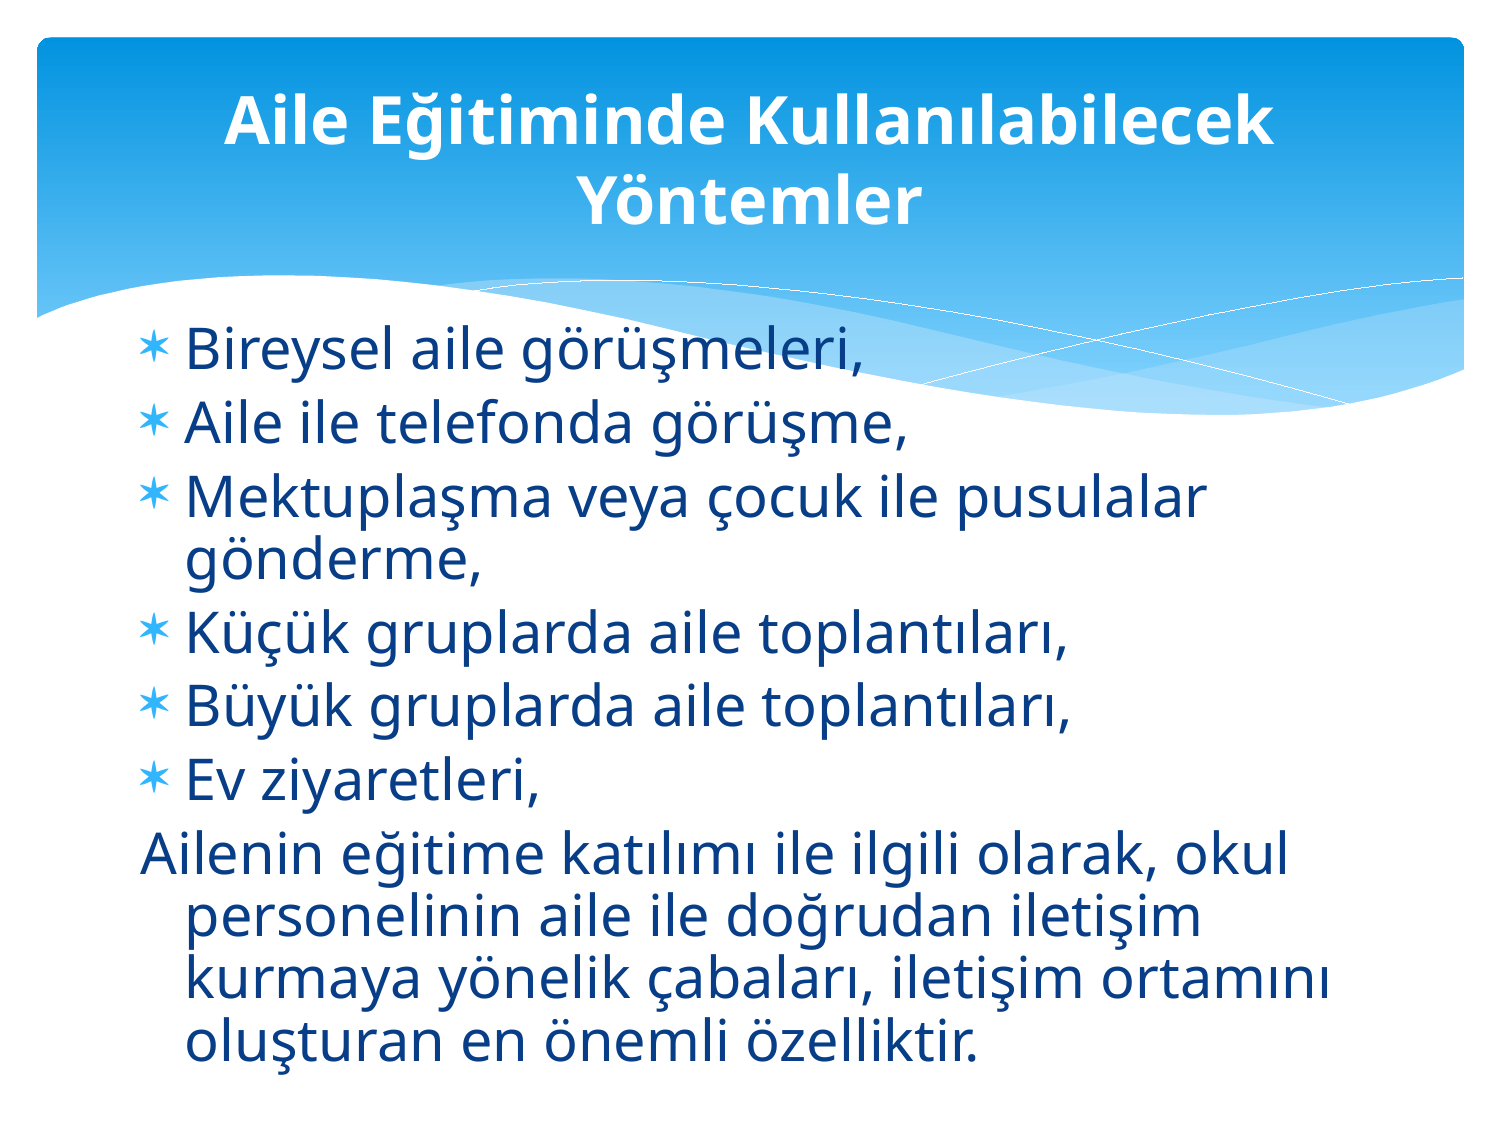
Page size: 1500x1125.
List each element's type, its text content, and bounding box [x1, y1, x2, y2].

list Bireysel aile görüşmeleri, Aile ile telefonda görüşme, Mektuplaşma veya çocuk ile pusulalar gönderme, Küçük gruplarda aile toplantıları, Büyük gruplarda aile toplantıları, Ev ziyaretleri, Ailenin eğitime katılımı ile ilgili olarak, okul personelinin aile ile doğrudan iletişim kurmaya yönelik çabaları, iletişim ortamını oluşturan en önemli özelliktir. [125, 312, 1450, 1088]
title Aile Eğitiminde Kullanılabilecek Yöntemler [75, 55, 1425, 261]
